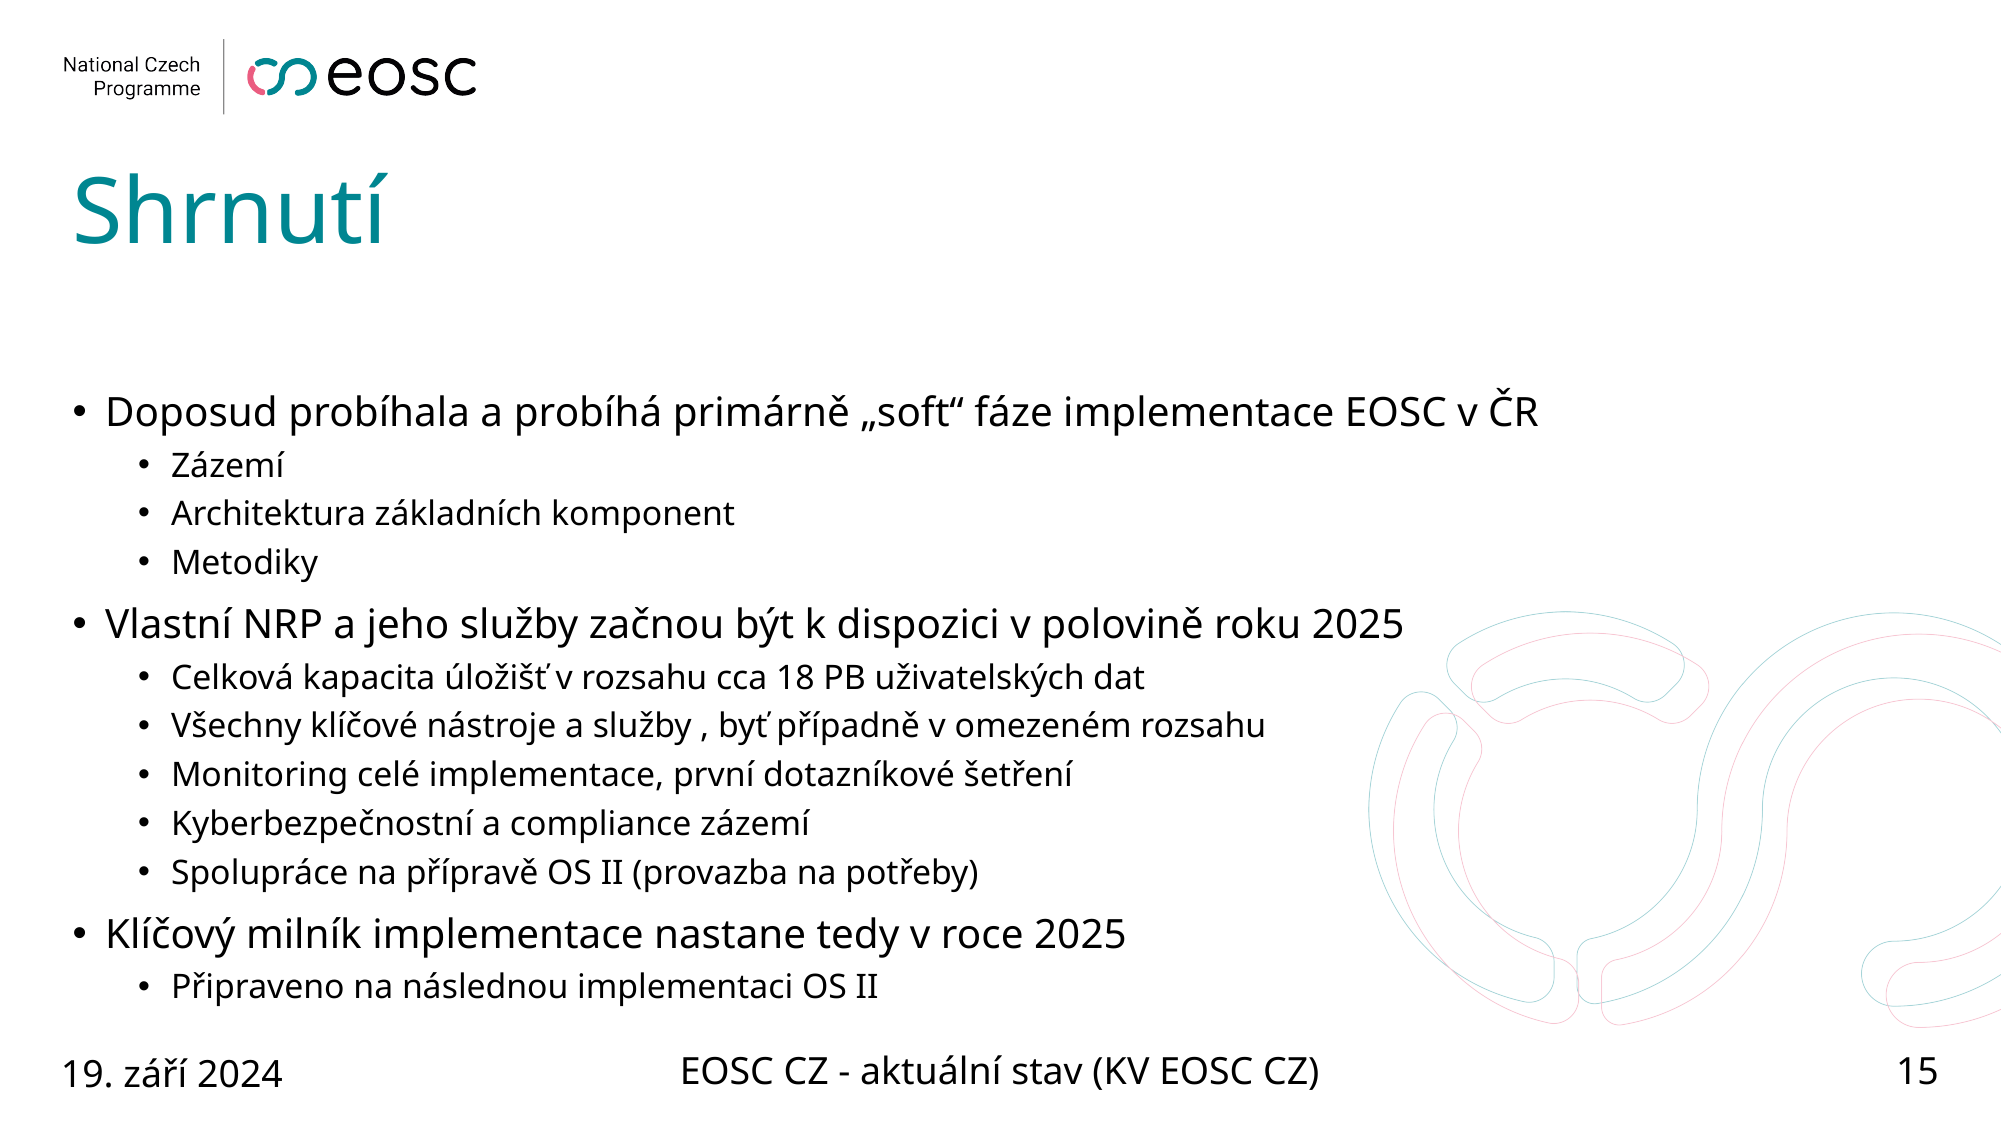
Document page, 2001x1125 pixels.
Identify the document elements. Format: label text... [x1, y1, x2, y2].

title Shrnutí [57, 156, 1863, 364]
picture [35, 28, 505, 124]
slide_number 15 [1594, 1042, 1955, 1103]
slide_number 19. září 2024 [45, 1042, 406, 1103]
list Doposud probíhala a probíhá primárně „soft“ fáze implementace EOSC v ČR Zázemí Architektura základních komponent Metodiky Vlastní NRP a jeho služby začnou být k dispozici v polovině roku 2025 Celková kapacita úložišť v rozsahu cca 18 PB uživatelských dat Všechny klíčové nástroje a služby , byť případně v omezeném rozsahu Monitoring celé implementace, první dotazníkové šetření Kyberbezpečnostní a compliance zázemí Spolupráce na přípravě OS II (provazba na potřeby) Klíčový milník implementace nastane tedy v roce 2025 Připraveno na následnou implementaci OS II [57, 378, 1863, 1014]
footer EOSC CZ - aktuální stav (KV EOSC CZ) [436, 1042, 1564, 1103]
